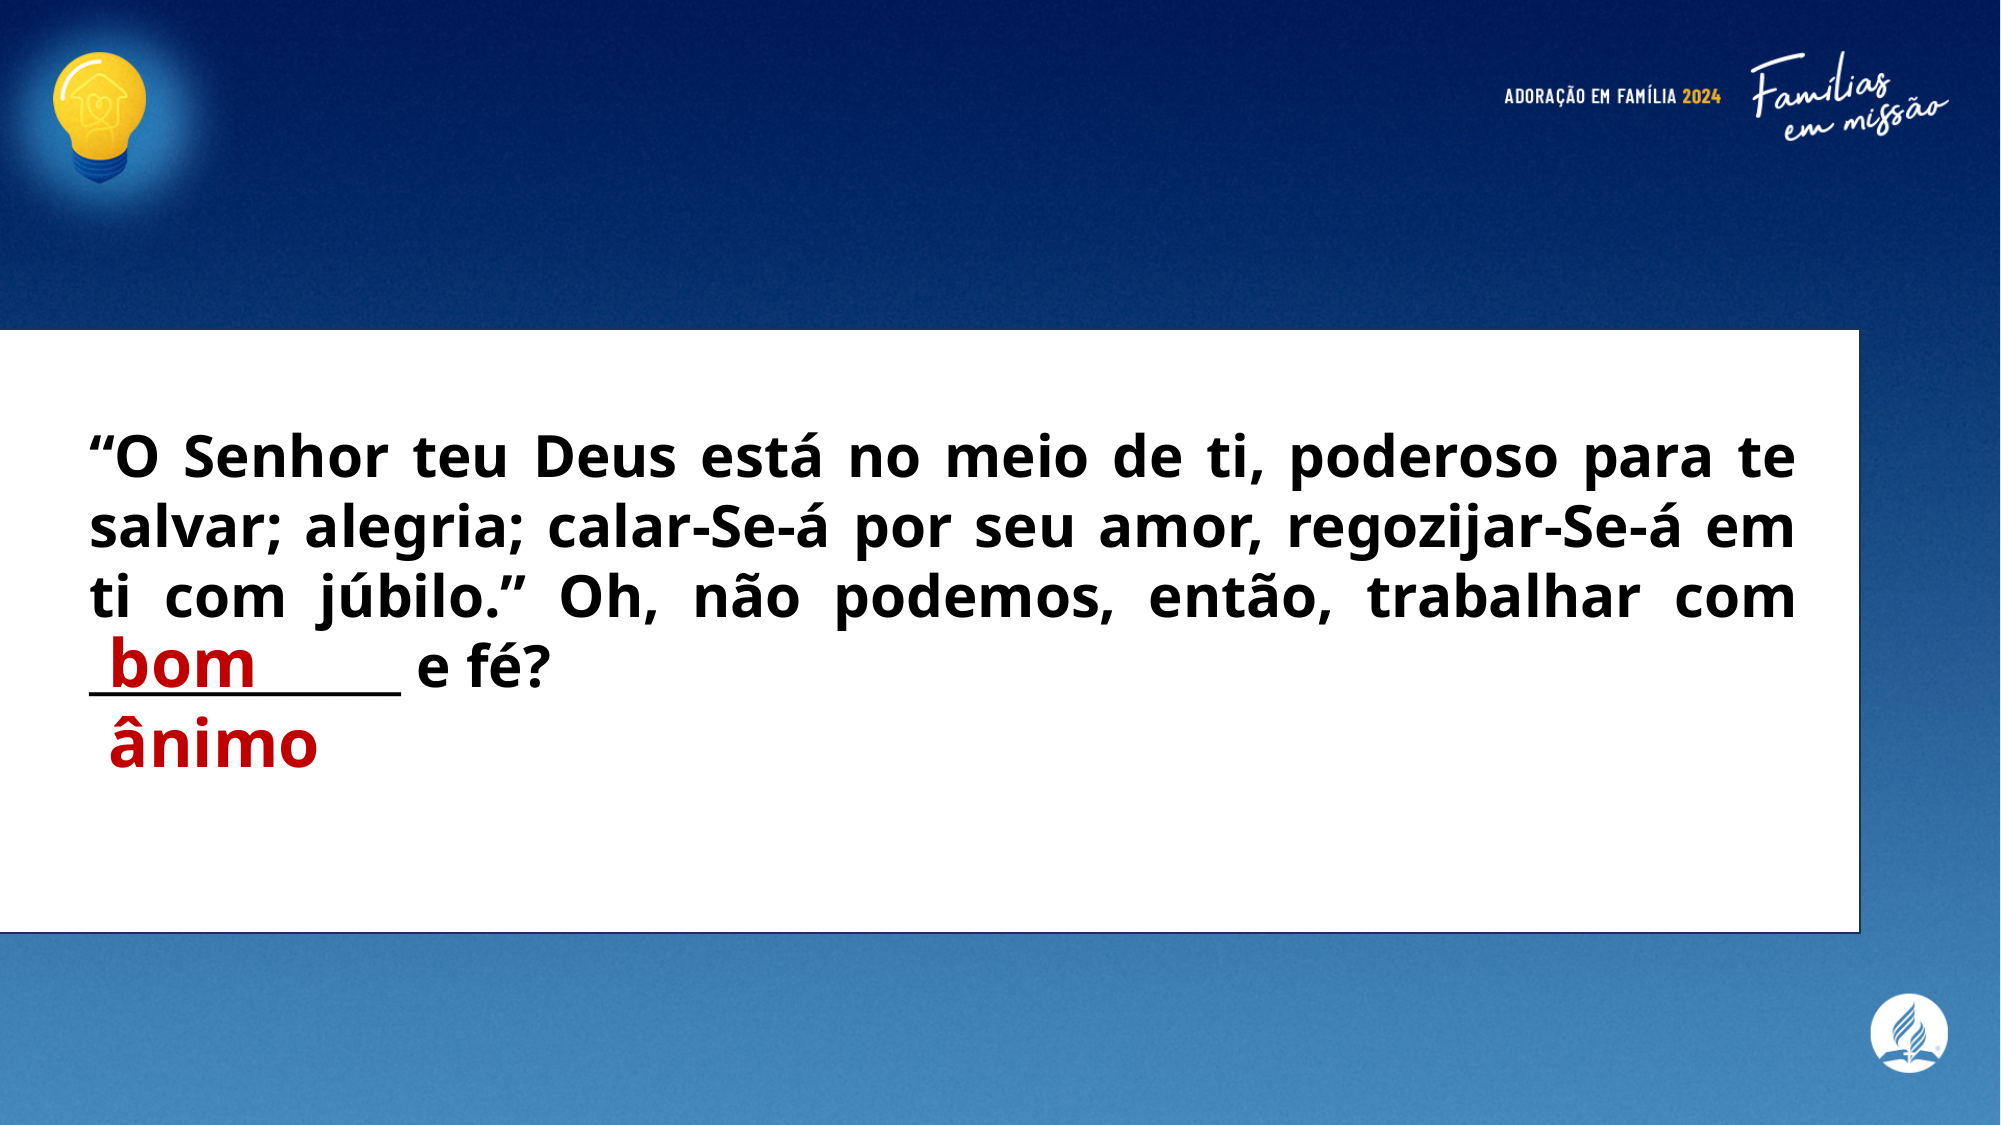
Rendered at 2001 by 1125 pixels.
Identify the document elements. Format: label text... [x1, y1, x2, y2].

text_box [0, 328, 1861, 934]
picture [0, 0, 2001, 1125]
text_box “O Senhor teu Deus está no meio de ti, poderoso para te salvar; alegria; calar-Se-á por seu amor, regozijar-Se-á em ti com júbilo.” Oh, não podemos, então, trabalhar com _____________ e fé? [74, 411, 1813, 707]
text_box bom ânimo [94, 613, 501, 788]
